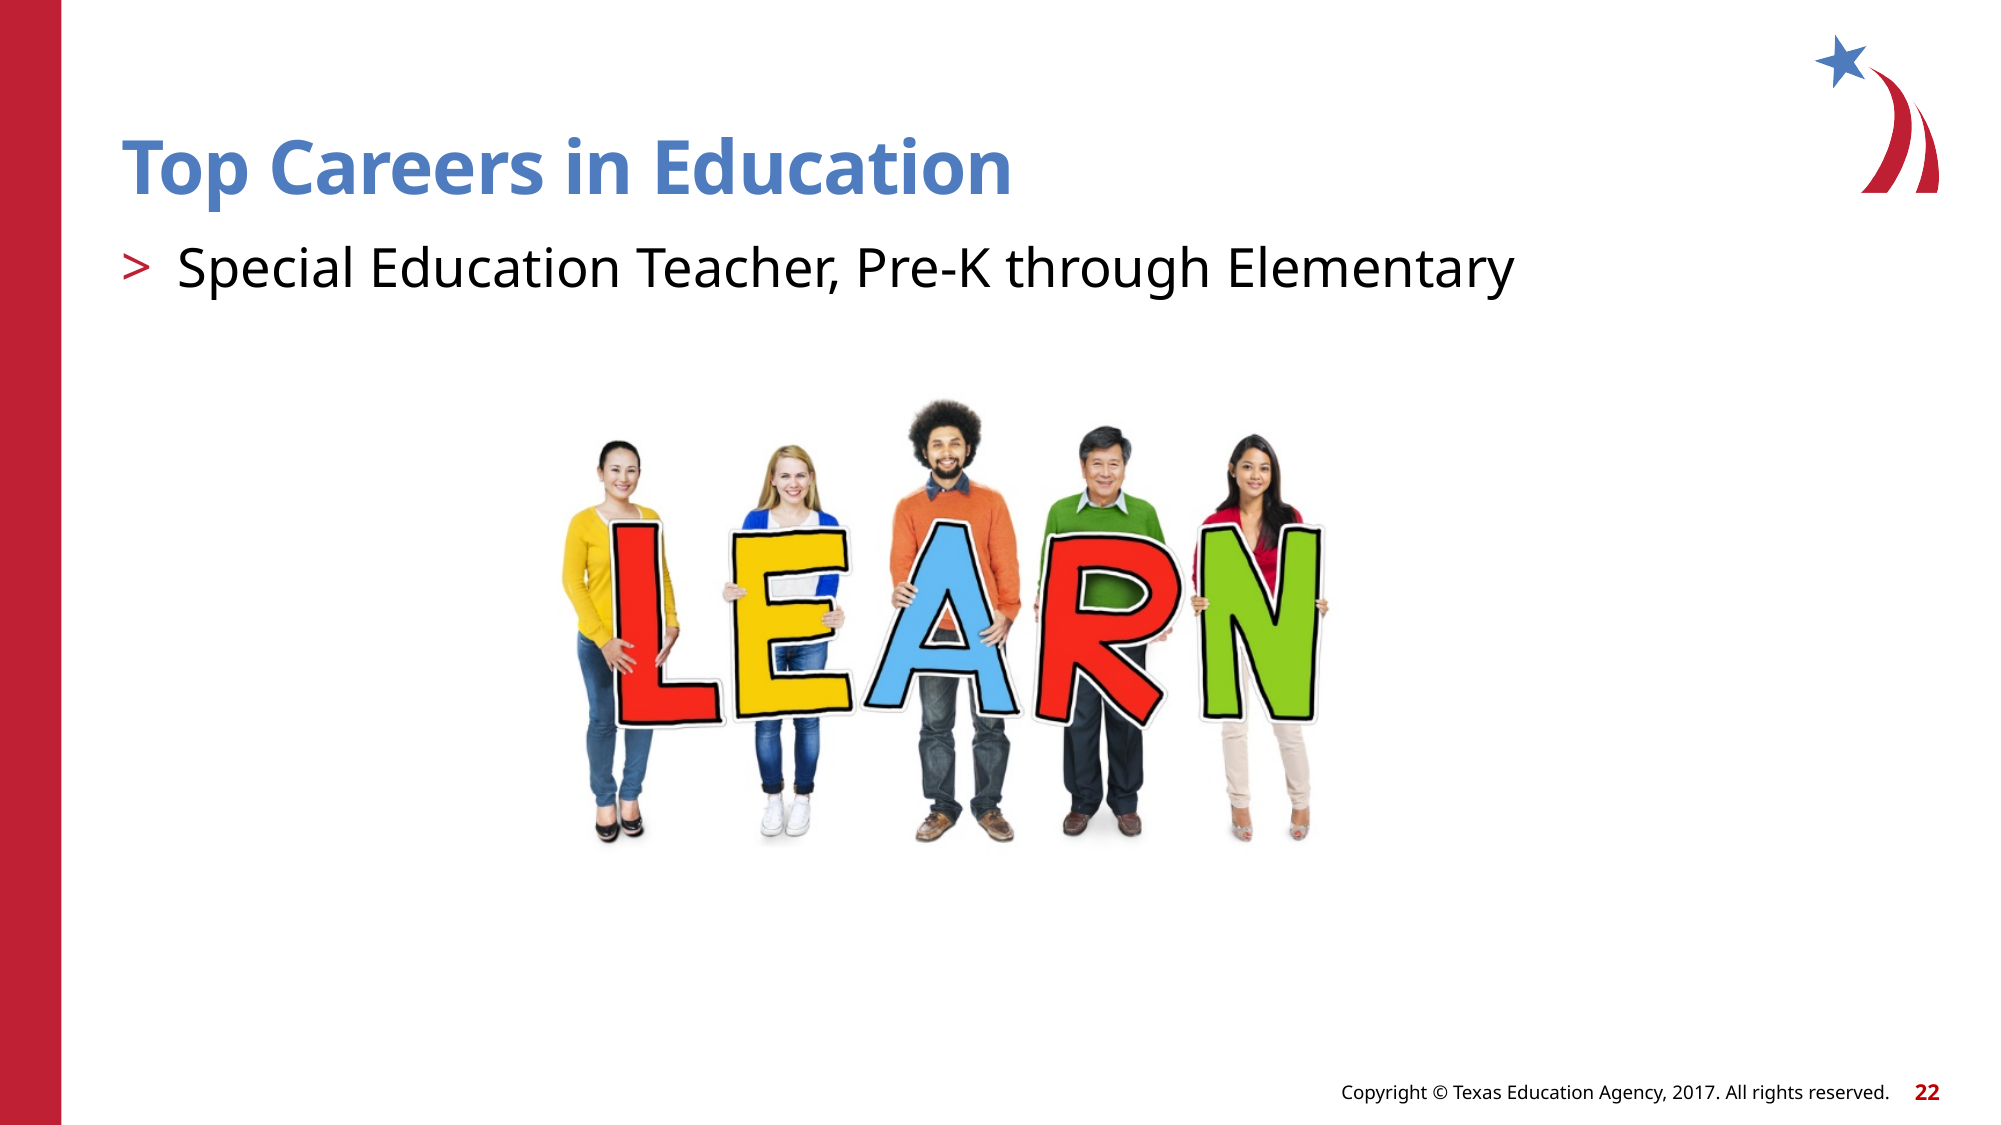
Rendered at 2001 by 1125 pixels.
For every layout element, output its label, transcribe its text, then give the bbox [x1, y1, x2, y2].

list Special Education Teacher, Pre-K through Elementary [121, 233, 1936, 1010]
picture [522, 356, 1371, 887]
title Top Careers in Education [121, 66, 1772, 211]
picture [1814, 34, 1939, 193]
